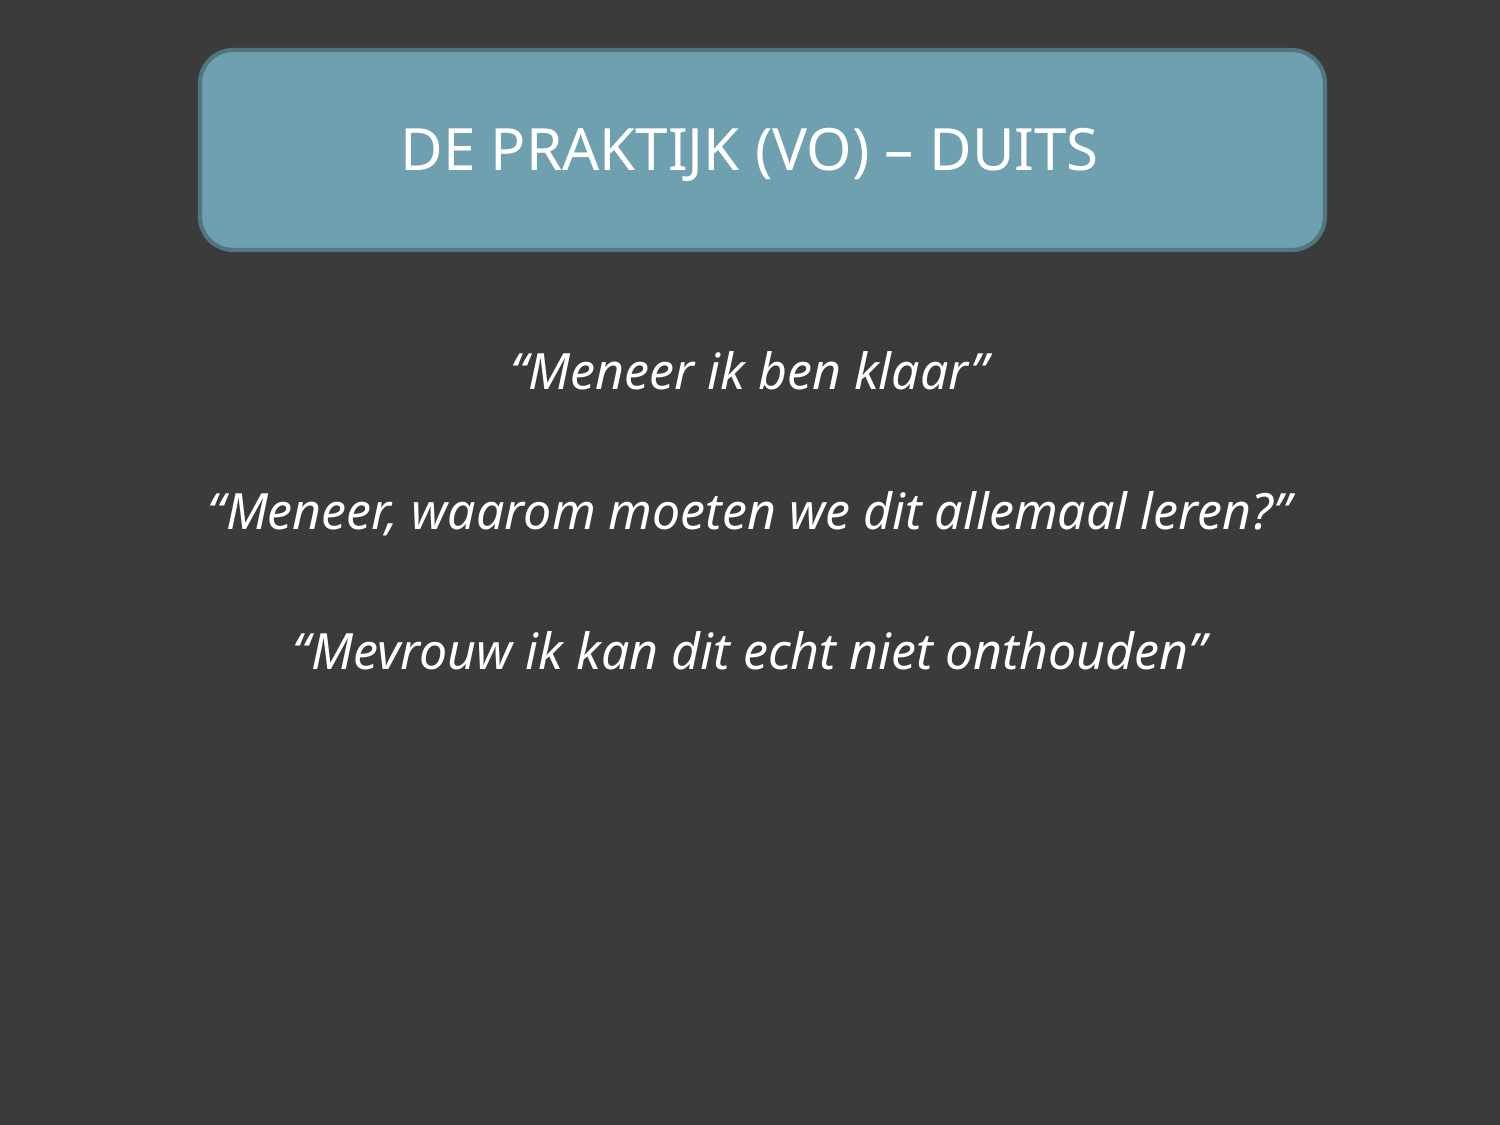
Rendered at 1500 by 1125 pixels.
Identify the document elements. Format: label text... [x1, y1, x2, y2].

list “Meneer ik ben klaar” “Meneer, waarom moeten we dit allemaal leren?” “Mevrouw ik kan dit echt niet onthouden” [75, 262, 1425, 1005]
title De praktijk (vo) – Duits [75, 45, 1425, 250]
